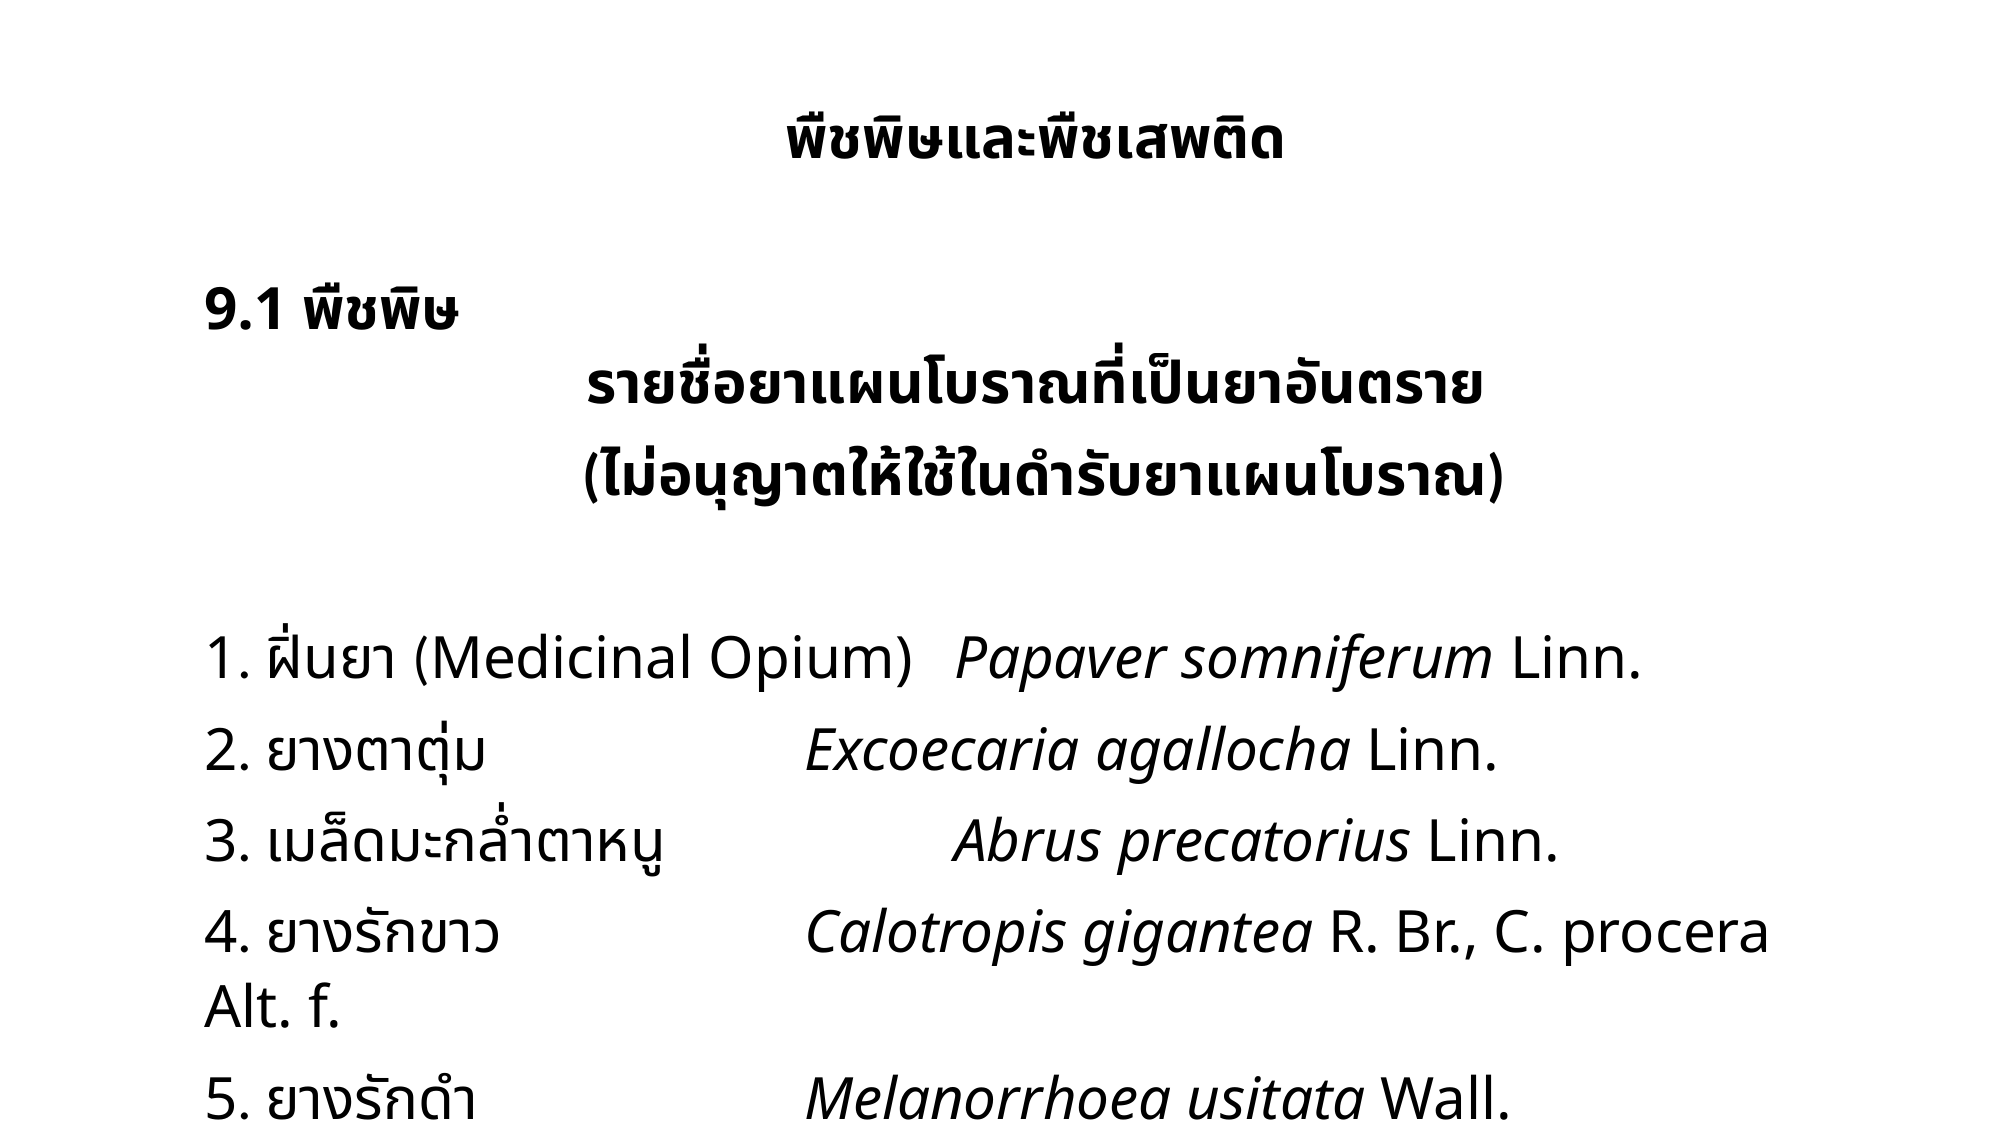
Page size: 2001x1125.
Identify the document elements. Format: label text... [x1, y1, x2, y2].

text_box พืชพิษและพืชเสพติด 9.1 พืชพิษ รายชื่อยาแผนโบราณที่เป็นยาอันตราย (ไม่อนุญาตให้ใช้ในดำรับยาแผนโบราณ) 1. ฝิ่นยา (Medicinal Opium) Papaver somniferum Linn. 2. ยางตาตุ่ม Excoecaria agallocha Linn. 3. เมล็ดมะกล่ำตาหนู Abrus precatorius Linn. 4. ยางรักขาว Calotropis gigantea R. Br., C. procera Alt. f. 5. ยางรักดำ Melanorrhoea usitata Wall. [189, 88, 1883, 1125]
